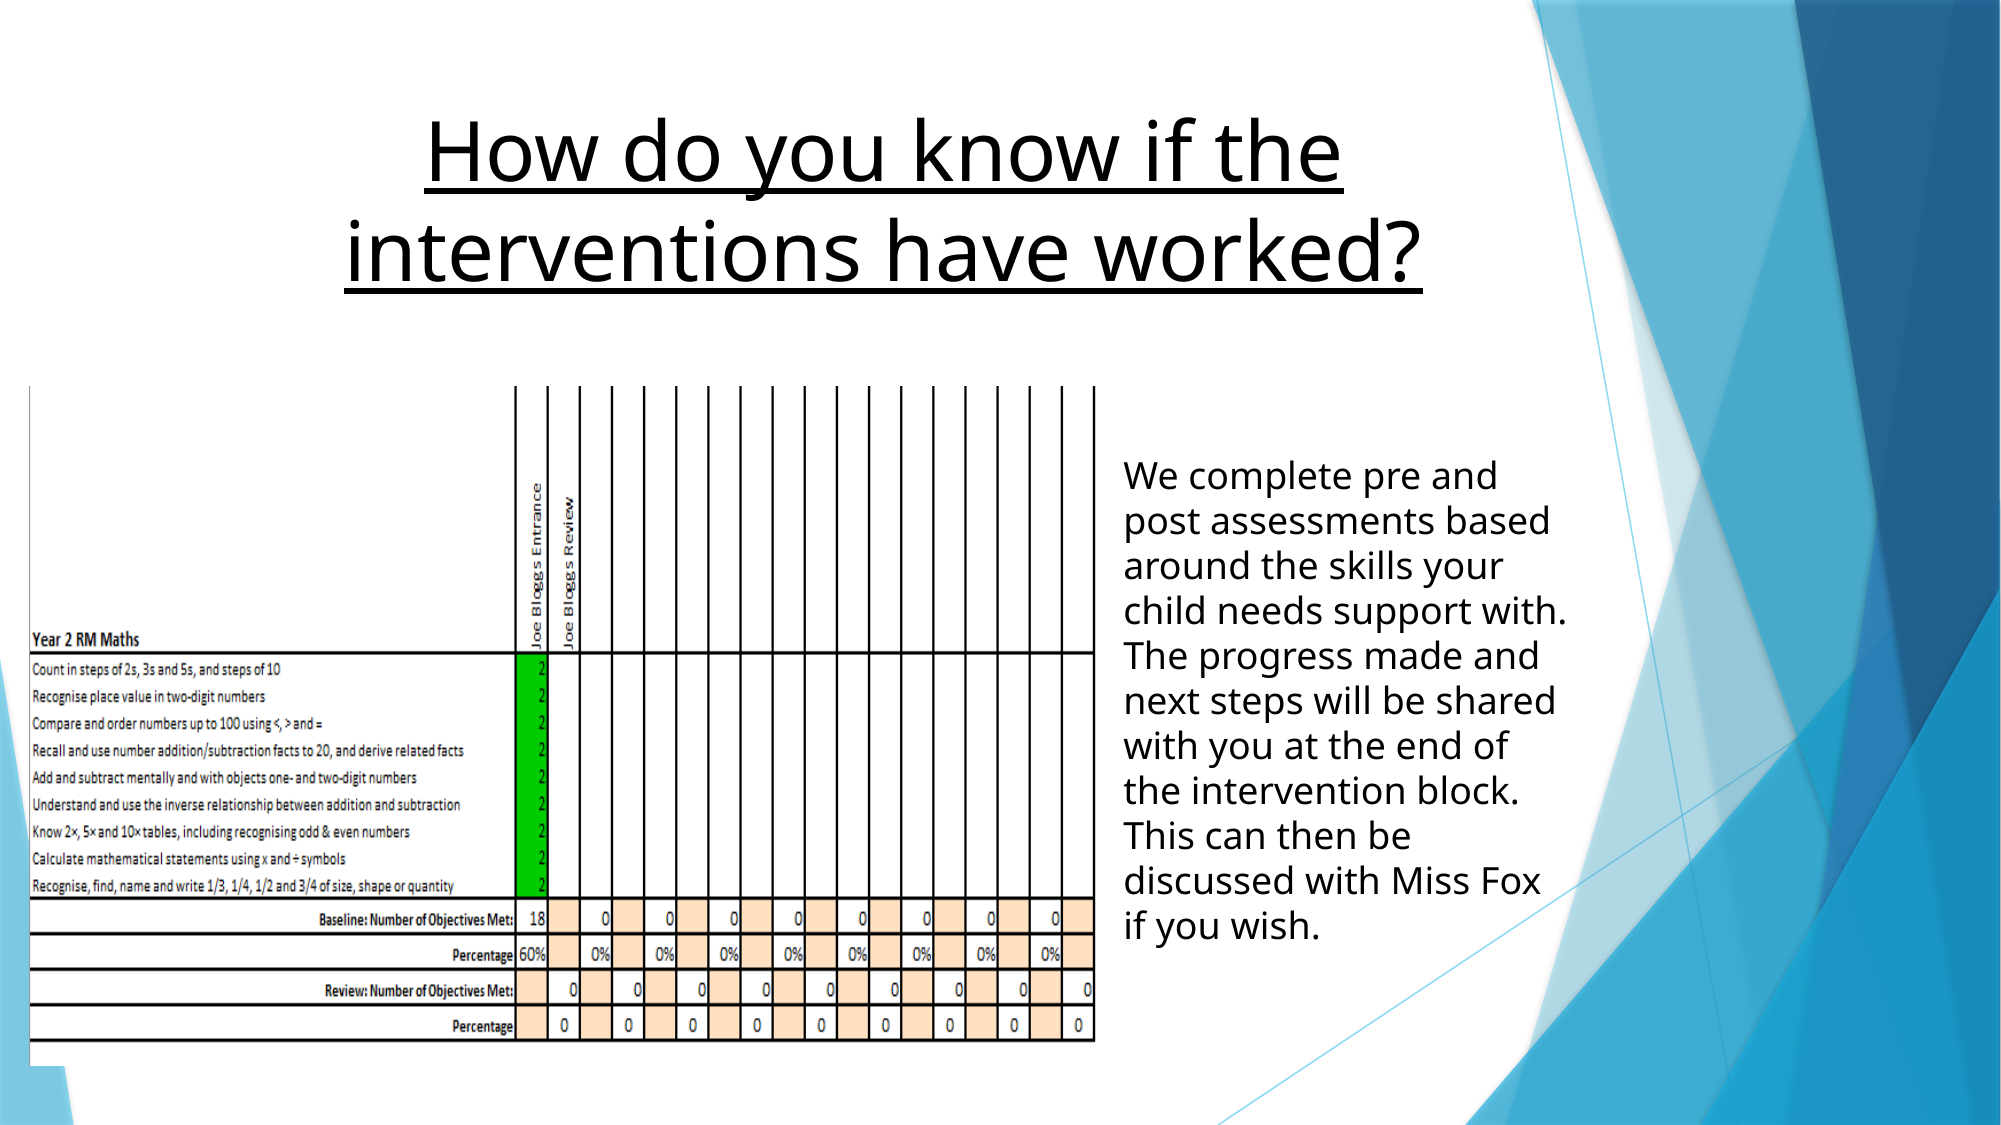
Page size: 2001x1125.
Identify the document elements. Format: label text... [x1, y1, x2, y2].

text_box We complete pre and post assessments based around the skills your child needs support with. The progress made and next steps will be shared with you at the end of the intervention block. This can then be discussed with Miss Fox if you wish. [1115, 445, 1585, 955]
picture [28, 385, 1110, 1066]
text_box How do you know if the interventions have worked? [324, 91, 1444, 306]
